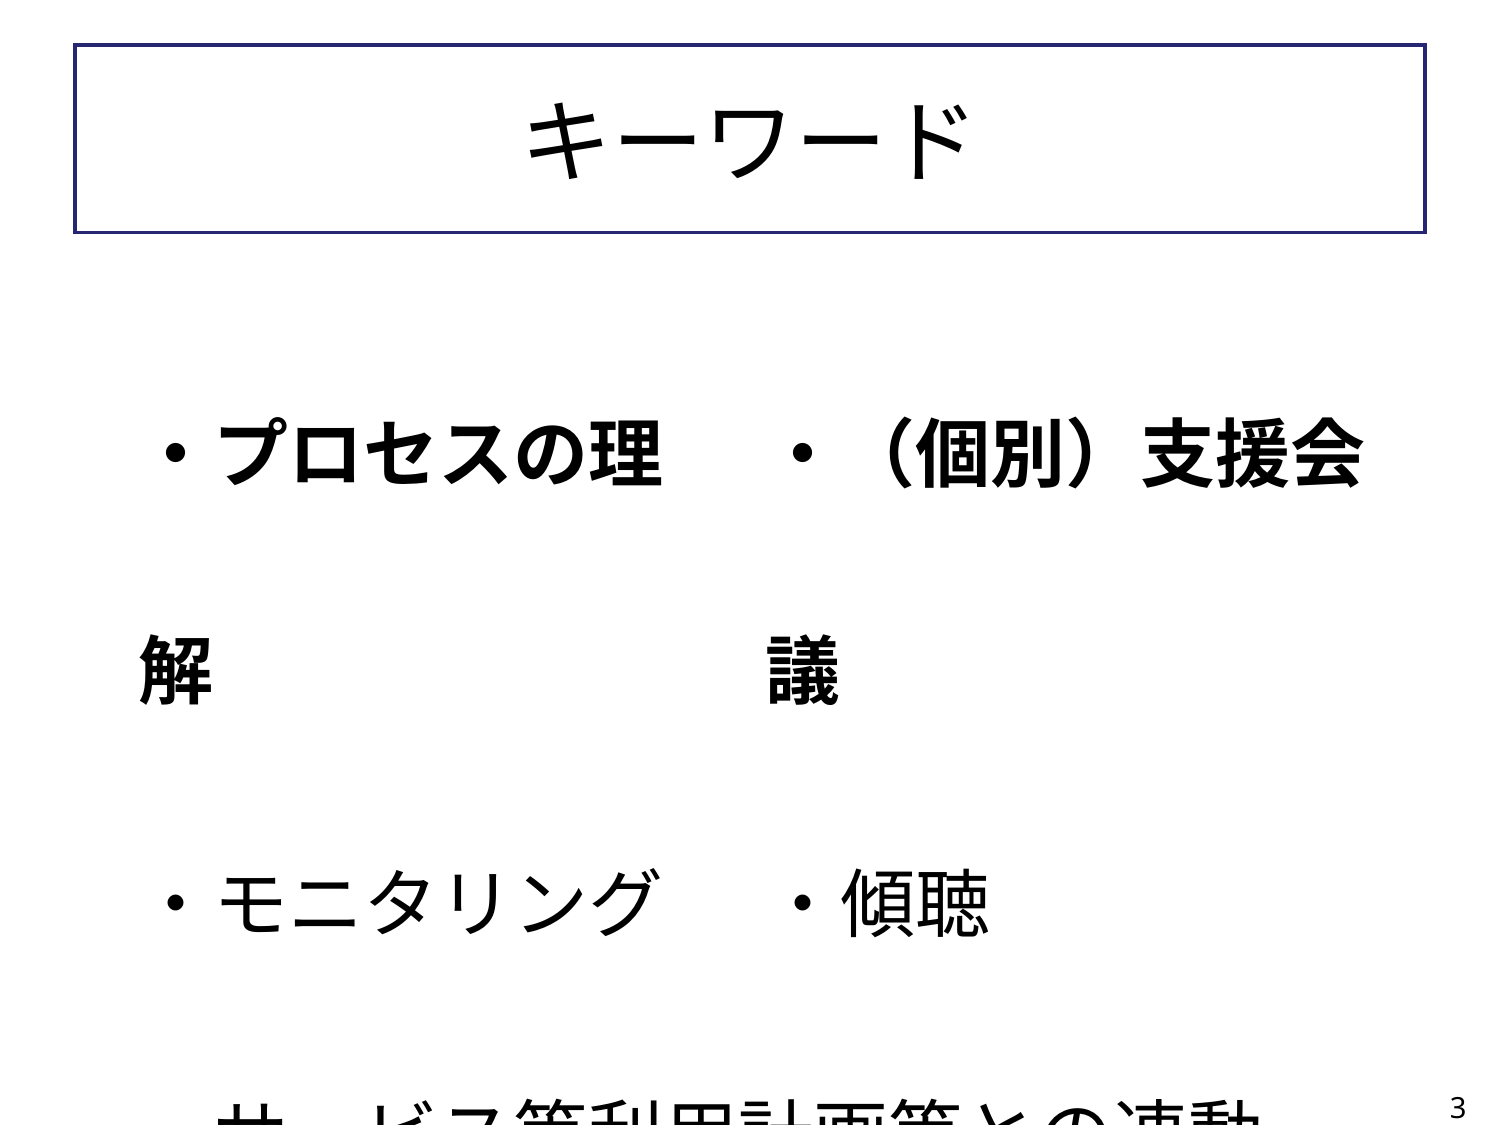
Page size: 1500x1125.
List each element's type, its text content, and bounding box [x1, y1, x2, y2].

table_cell ・モニタリング [124, 728, 750, 960]
table_cell ・傾聴 [750, 728, 1425, 960]
table_header ・（個別）支援会議 [750, 279, 1425, 728]
slide_number 3 [1425, 1082, 1482, 1125]
title キーワード [74, 44, 1426, 233]
table_header ・プロセスの理解 [124, 279, 750, 728]
table_cell ・サービス等利用計画等との連動 [124, 960, 1425, 1125]
